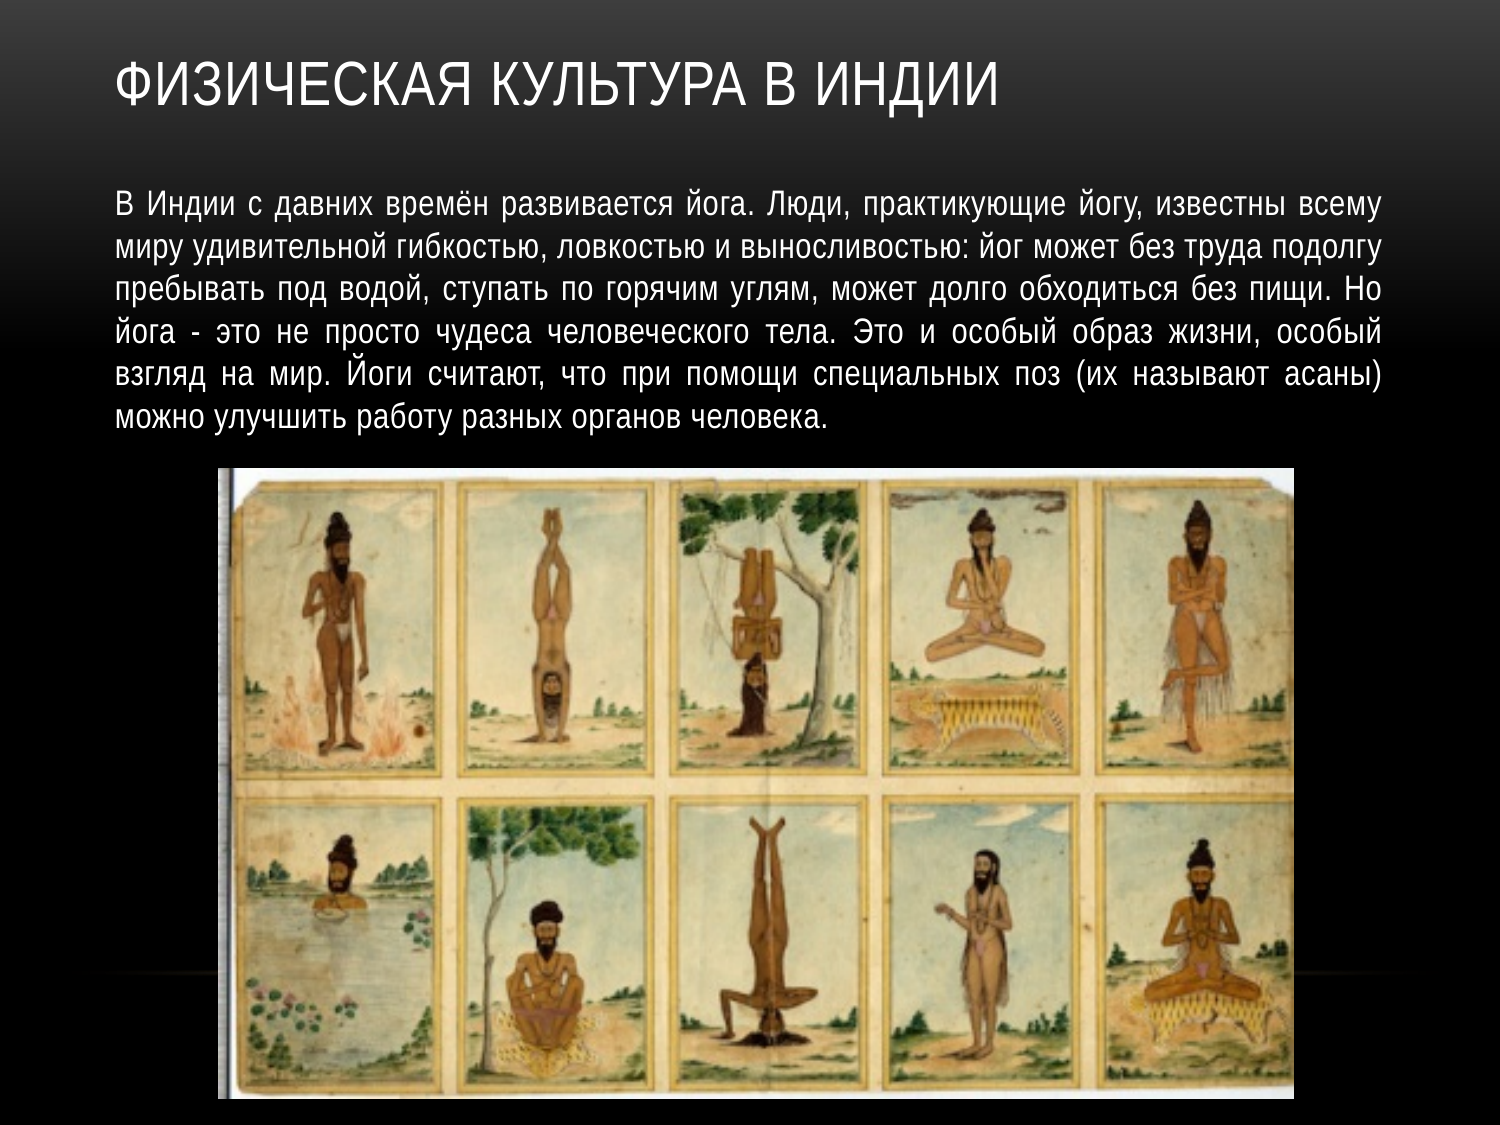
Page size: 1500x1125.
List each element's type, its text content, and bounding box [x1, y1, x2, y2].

picture [0, 0, 1500, 1125]
list В Индии с давних времён развивается йога. Люди, практикующие йогу, известны всему миру удивительной гибкостью, ловкостью и выносливостью: йог может без труда подолгу пребывать под водой, ступать по горячим углям, может долго обходиться без пищи. Но йога - это не просто чудеса человеческого тела. Это и особый образ жизни, особый взгляд на мир. Йоги считают, что при помощи специальных поз (их называют асаны) можно улучшить работу разных органов человека. [99, 172, 1400, 938]
title Физическая культура в индии [99, 45, 1400, 126]
